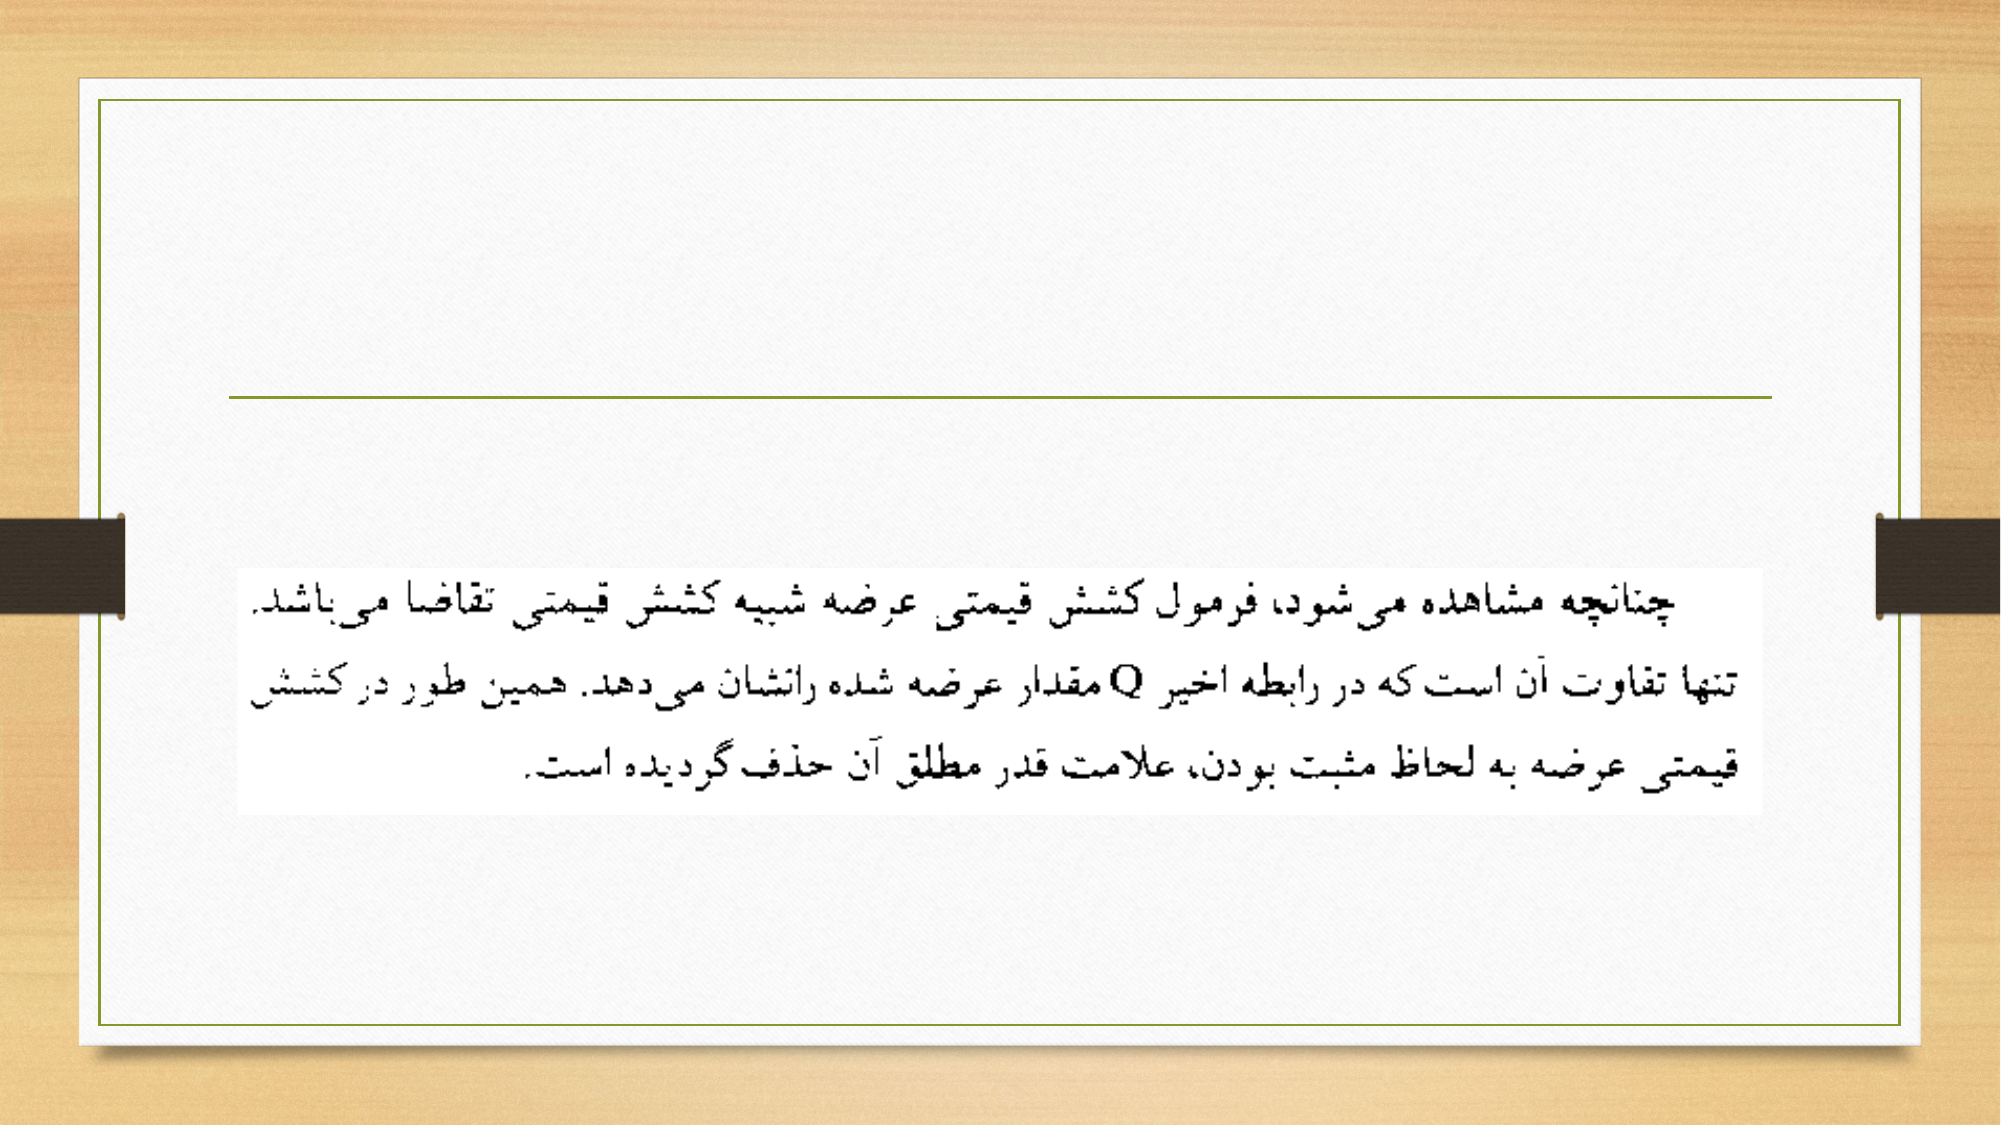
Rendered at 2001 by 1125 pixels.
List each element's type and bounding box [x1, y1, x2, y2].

picture [0, 0, 2001, 1125]
list [237, 568, 1763, 815]
